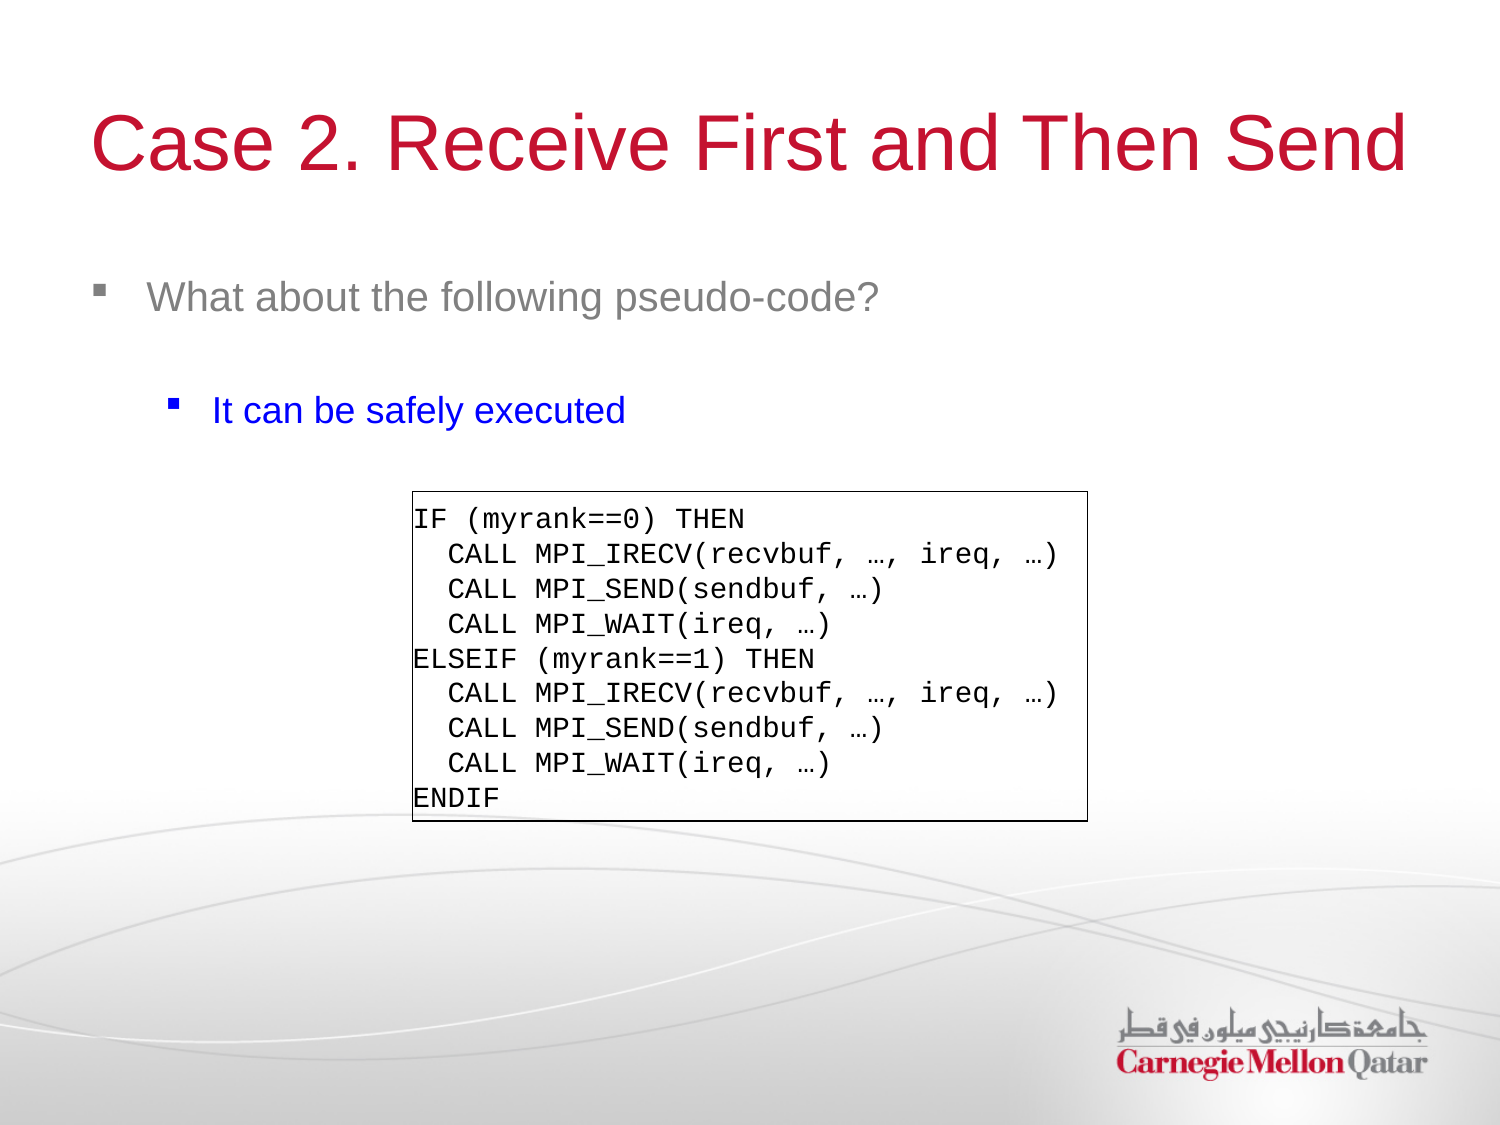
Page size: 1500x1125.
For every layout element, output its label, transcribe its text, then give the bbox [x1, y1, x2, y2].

text_box IF (myrank==0) THEN CALL MPI_IRECV(recvbuf, …, ireq, …) CALL MPI_SEND(sendbuf, …) CALL MPI_WAIT(ireq, …) ELSEIF (myrank==1) THEN CALL MPI_IRECV(recvbuf, …, ireq, …) CALL MPI_SEND(sendbuf, …) CALL MPI_WAIT(ireq, …) ENDIF [412, 491, 1088, 821]
list What about the following pseudo-code? It can be safely executed [74, 262, 1426, 1006]
title Case 2. Receive First and Then Send [74, 44, 1426, 233]
picture [0, 0, 1500, 1125]
